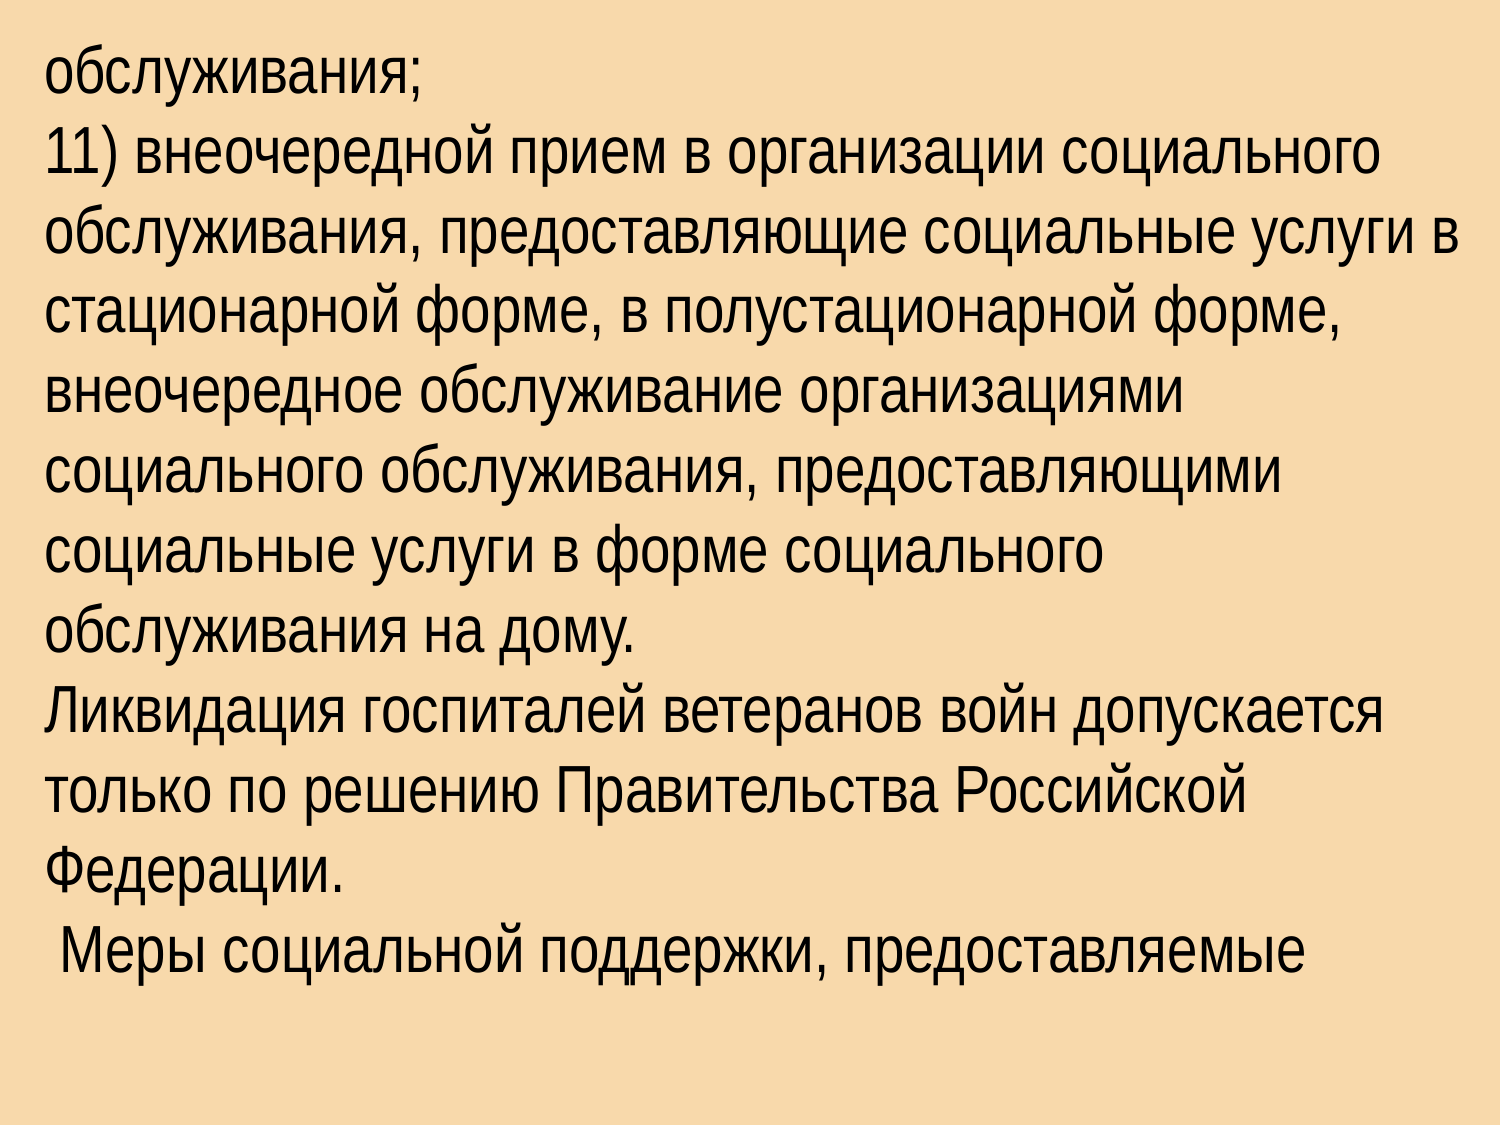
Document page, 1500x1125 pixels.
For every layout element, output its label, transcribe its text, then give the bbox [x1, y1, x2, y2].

text_box обслуживания; 11) внеочередной прием в организации социального обслуживания, предоставляющие социальные услуги в стационарной форме, в полустационарной форме, внеочередное обслуживание организациями социального обслуживания, предоставляющими социальные услуги в форме социального обслуживания на дому. Ликвидация госпиталей ветеранов войн допускается только по решению Правительства Российской Федерации. Меры социальной поддержки, предоставляемые [29, 19, 1483, 994]
